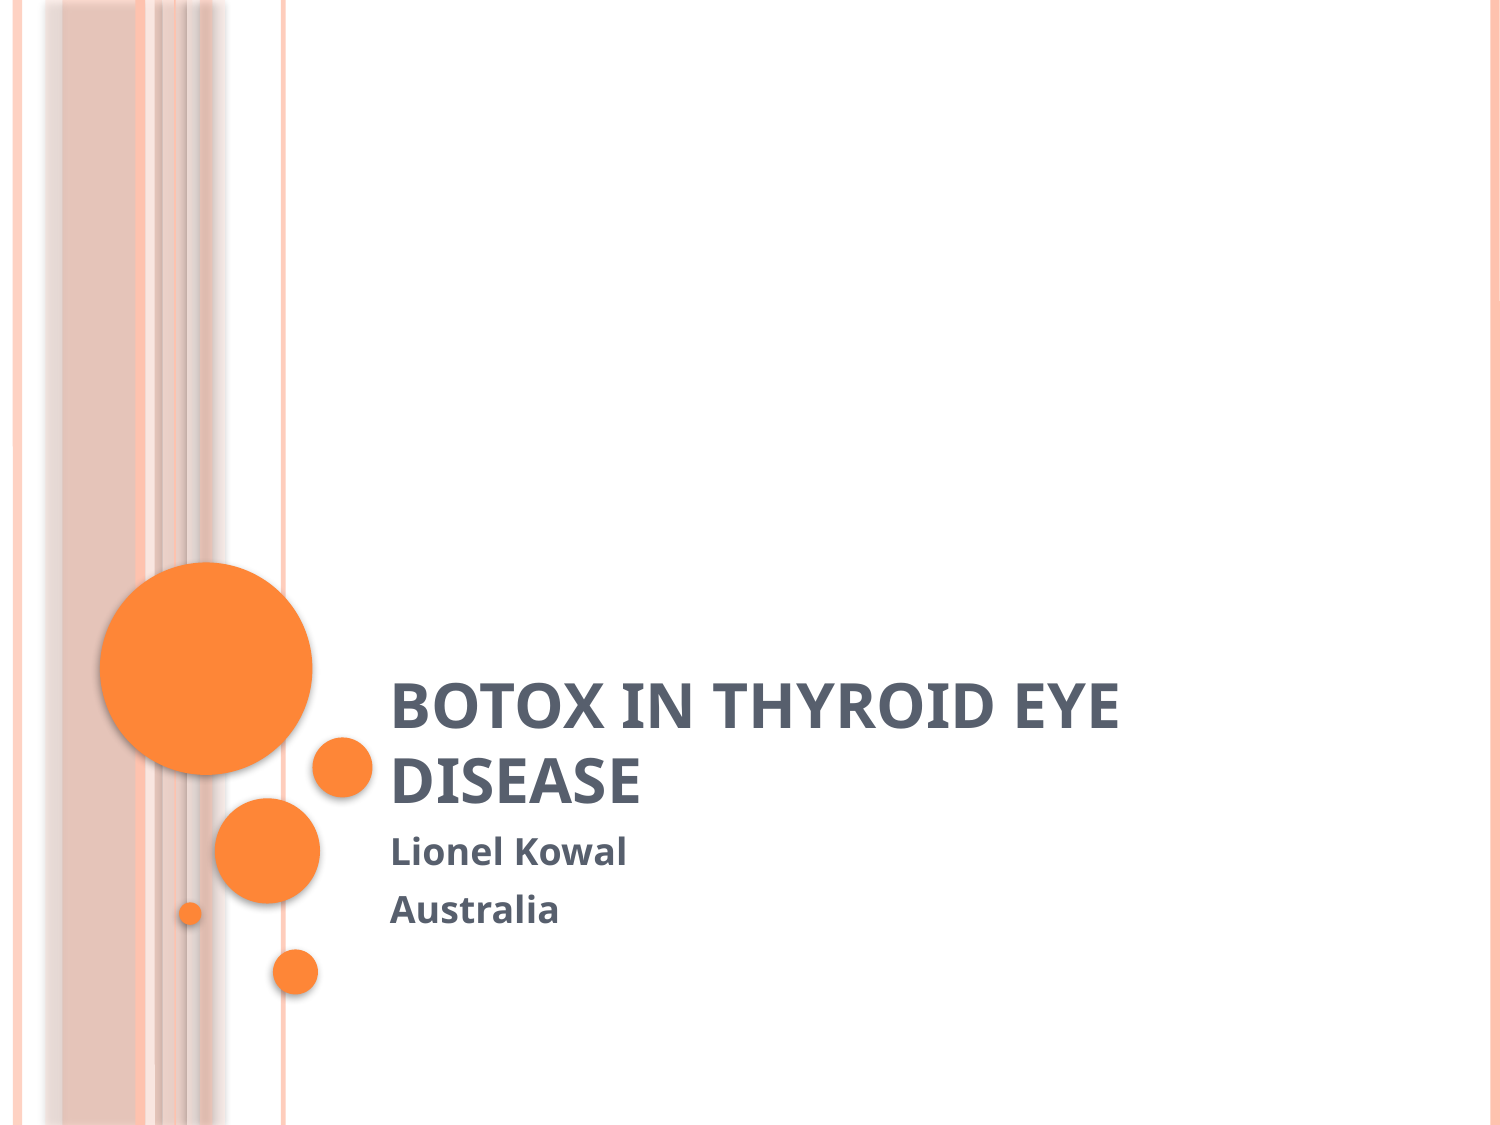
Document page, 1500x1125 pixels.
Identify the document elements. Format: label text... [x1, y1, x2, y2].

title Botox in thyroid eye disease [375, 512, 1388, 820]
subtitle Lionel Kowal Australia [375, 820, 1388, 1046]
